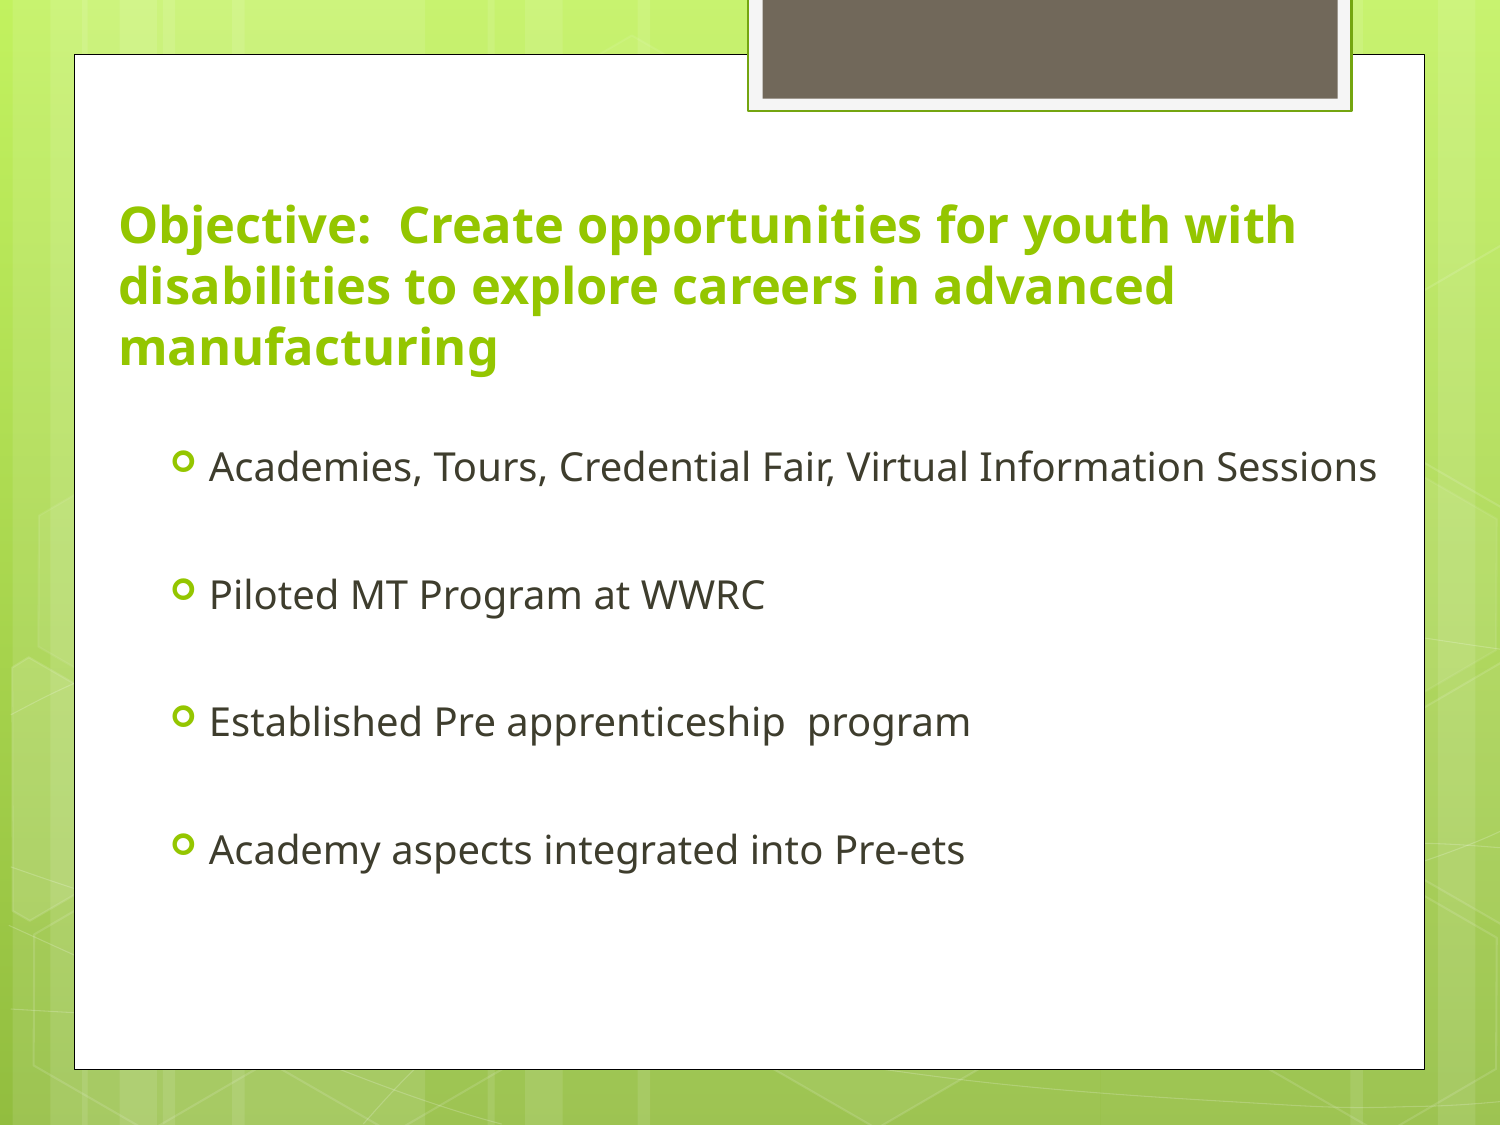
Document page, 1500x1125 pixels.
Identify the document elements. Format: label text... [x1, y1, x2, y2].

title Objective: Create opportunities for youth with disabilities to explore careers in advanced manufacturing [103, 185, 1397, 383]
list Academies, Tours, Credential Fair, Virtual Information Sessions Piloted MT Program at WWRC Established Pre apprenticeship program Academy aspects integrated into Pre-ets [103, 434, 1397, 901]
